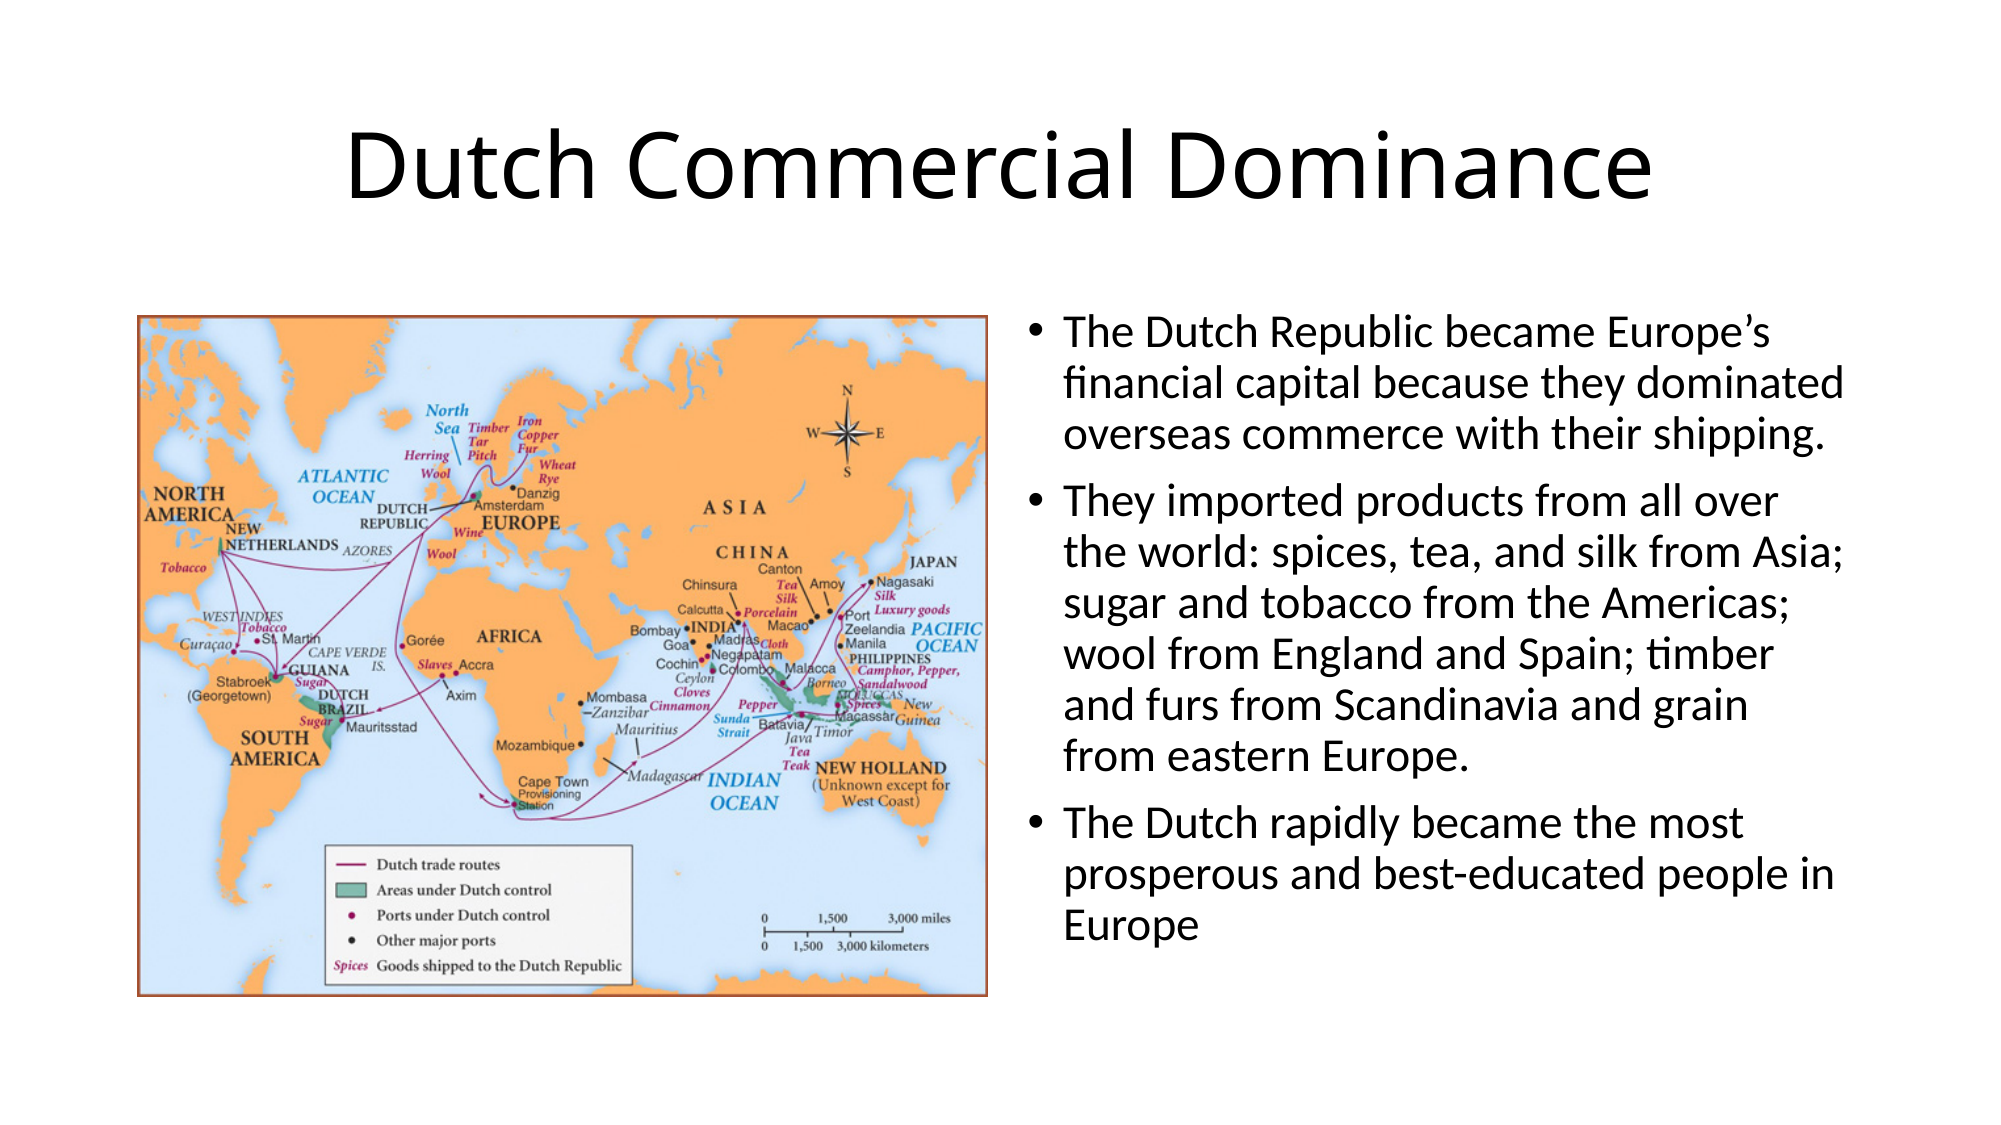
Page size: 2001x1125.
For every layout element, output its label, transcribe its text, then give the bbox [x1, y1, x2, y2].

list The Dutch Republic became Europe’s financial capital because they dominated overseas commerce with their shipping. They imported products from all over the world: spices, tea, and silk from Asia; sugar and tobacco from the Americas; wool from England and Spain; timber and furs from Scandinavia and grain from eastern Europe. The Dutch rapidly became the most prosperous and best-educated people in Europe [1012, 299, 1863, 1014]
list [137, 315, 988, 997]
title Dutch Commercial Dominance [137, 59, 1863, 278]
